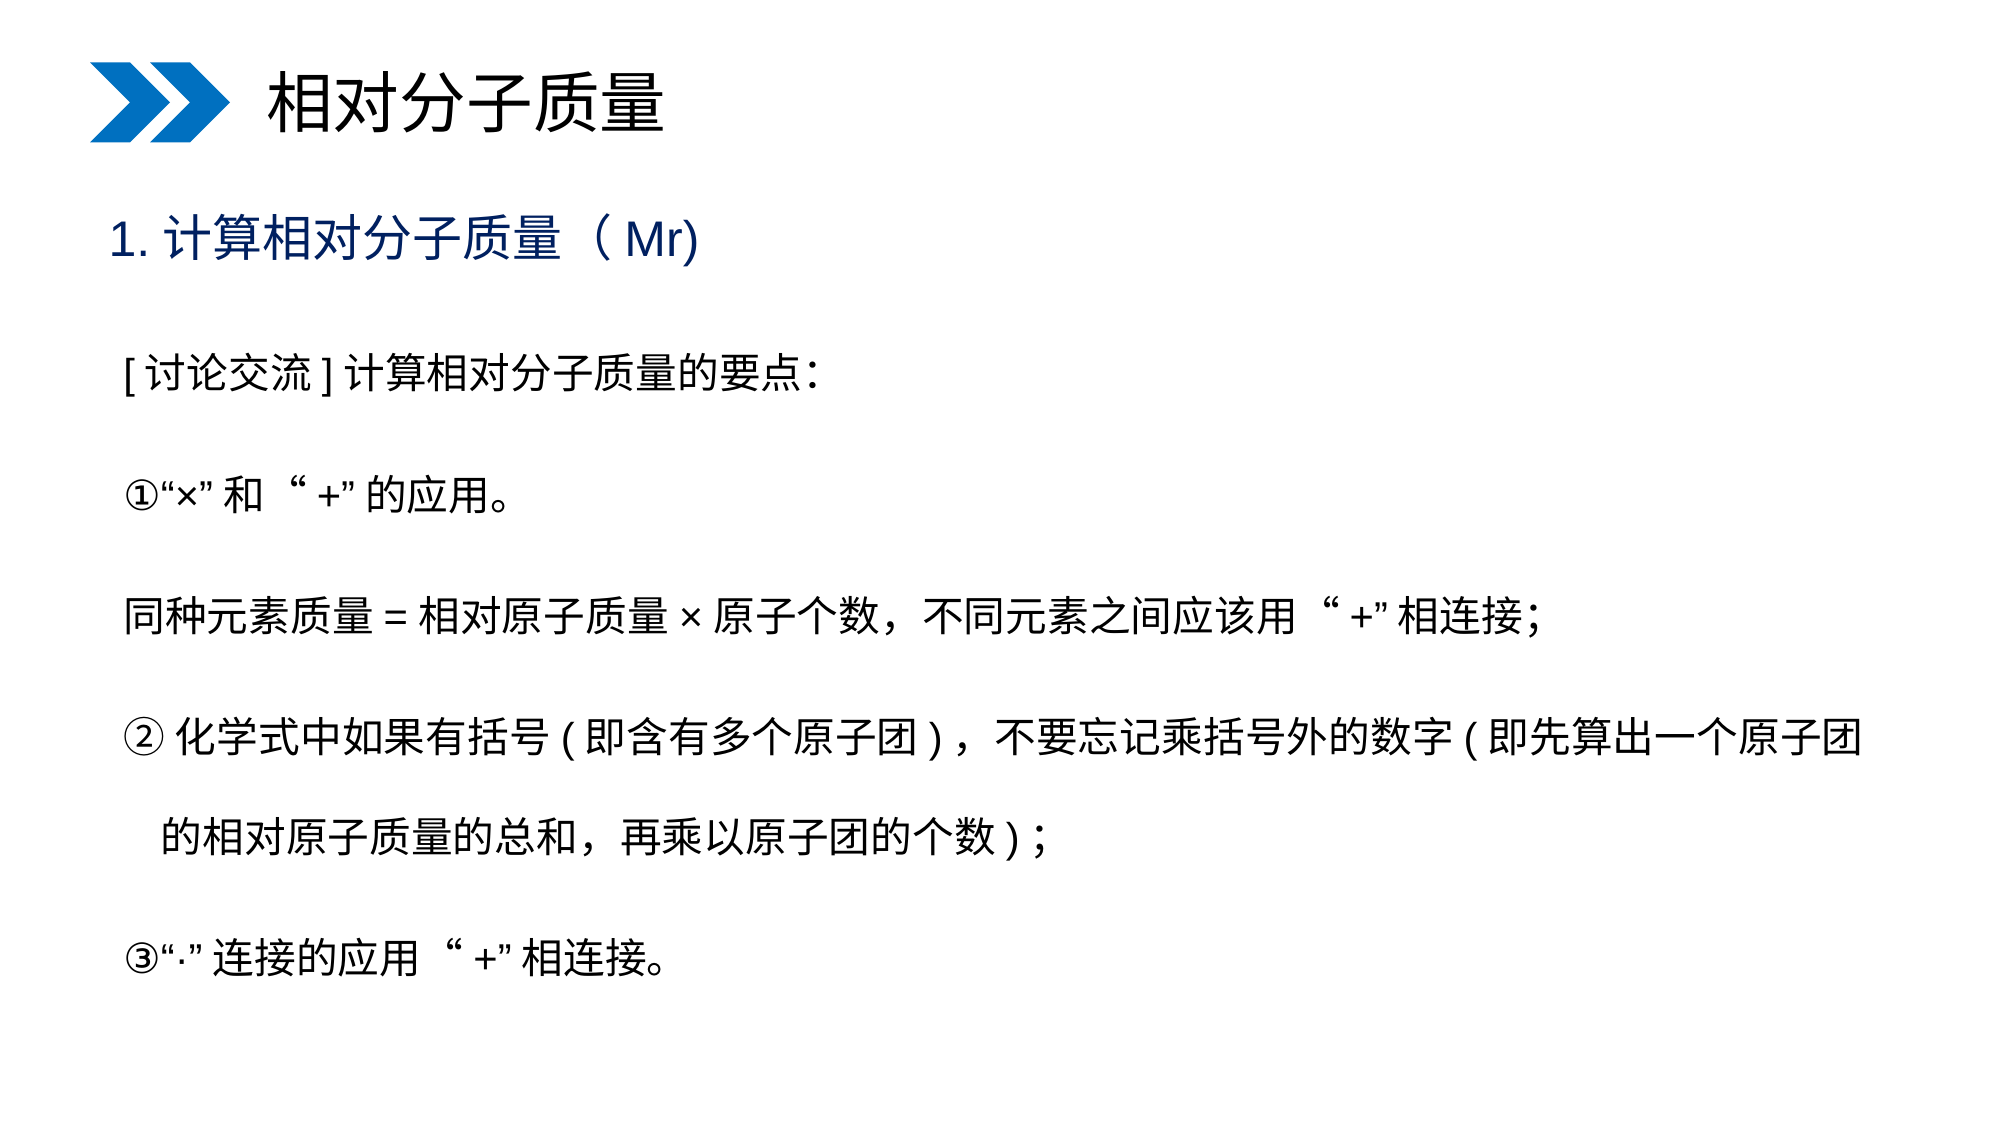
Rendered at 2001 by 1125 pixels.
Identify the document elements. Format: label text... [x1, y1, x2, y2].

text_box 相对分子质量 [251, 62, 1255, 146]
text_box 1.计算相对分子质量（Mr) [93, 199, 1038, 275]
list [讨论交流]计算相对分子质量的要点： ①“×”和“+”的应用。 同种元素质量=相对原子质量×原子个数，不同元素之间应该用“+”相连接； ②化学式中如果有括号(即含有多个原子团)，不要忘记乘括号外的数字(即先算出一个原子团的相对原子质量的总和，再乘以原子团的个数)； ③“·”连接的应用“+”相连接。 [108, 289, 1886, 1020]
